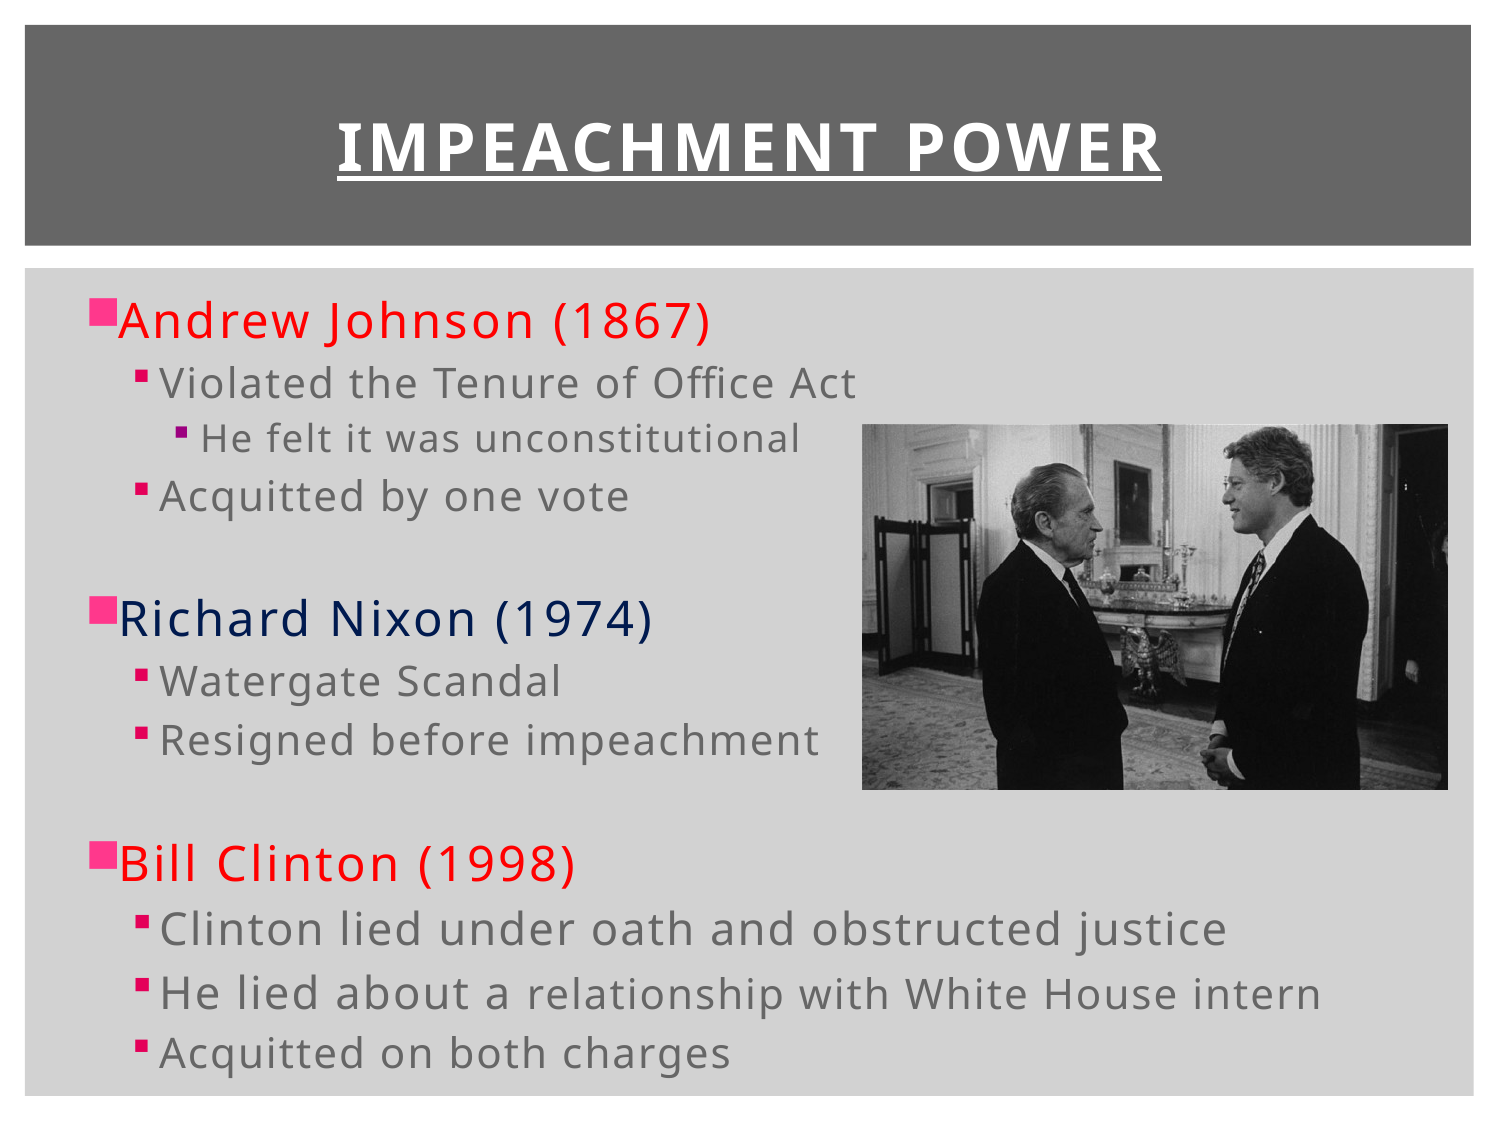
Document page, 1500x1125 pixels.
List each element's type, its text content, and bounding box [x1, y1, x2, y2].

title Impeachment Power [62, 58, 1438, 232]
picture [862, 424, 1448, 791]
list Andrew Johnson (1867) Violated the Tenure of Office Act He felt it was unconstitutional Acquitted by one vote Richard Nixon (1974) Watergate Scandal Resigned before impeachment Bill Clinton (1998) Clinton lied under oath and obstructed justice He lied about a relationship with White House intern Acquitted on both charges [62, 282, 1442, 1088]
